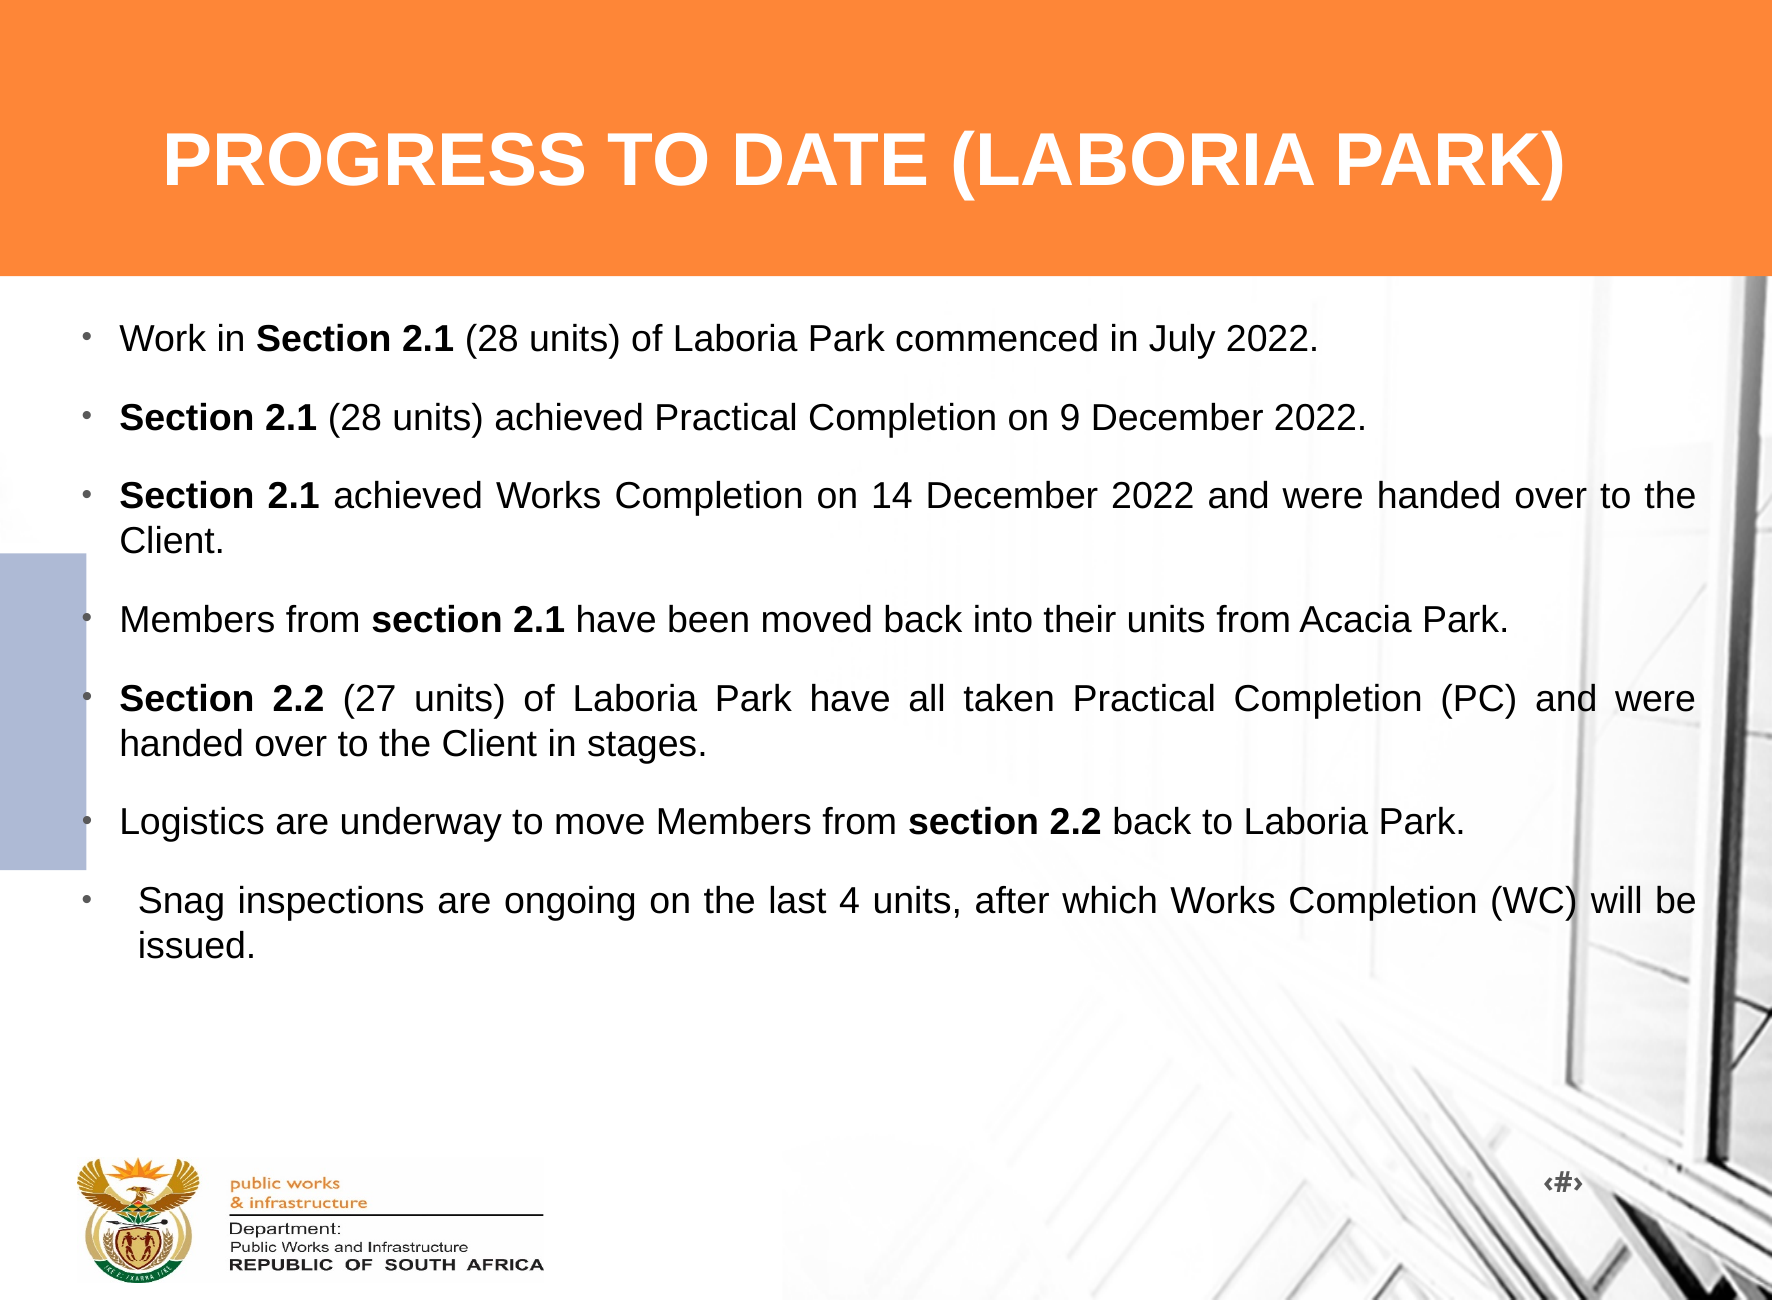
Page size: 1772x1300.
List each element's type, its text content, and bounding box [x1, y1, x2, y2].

title PROGRESS TO DATE (LABORIA PARK) [0, 86, 1772, 243]
picture [0, 277, 1772, 1300]
picture [77, 1157, 544, 1283]
list Work in Section 2.1 (28 units) of Laboria Park commenced in July 2022. Section 2.1 (28 units) achieved Practical Completion on 9 December 2022. Section 2.1 achieved Works Completion on 14 December 2022 and were handed over to the Client. Members from section 2.1 have been moved back into their units from Acacia Park. Section 2.2 (27 units) of Laboria Park have all taken Practical Completion (PC) and were handed over to the Client in stages. Logistics are underway to move Members from section 2.2 back to Laboria Park. Snag inspections are ongoing on the last 4 units, after which Works Completion (WC) will be issued. [68, 307, 1704, 1125]
